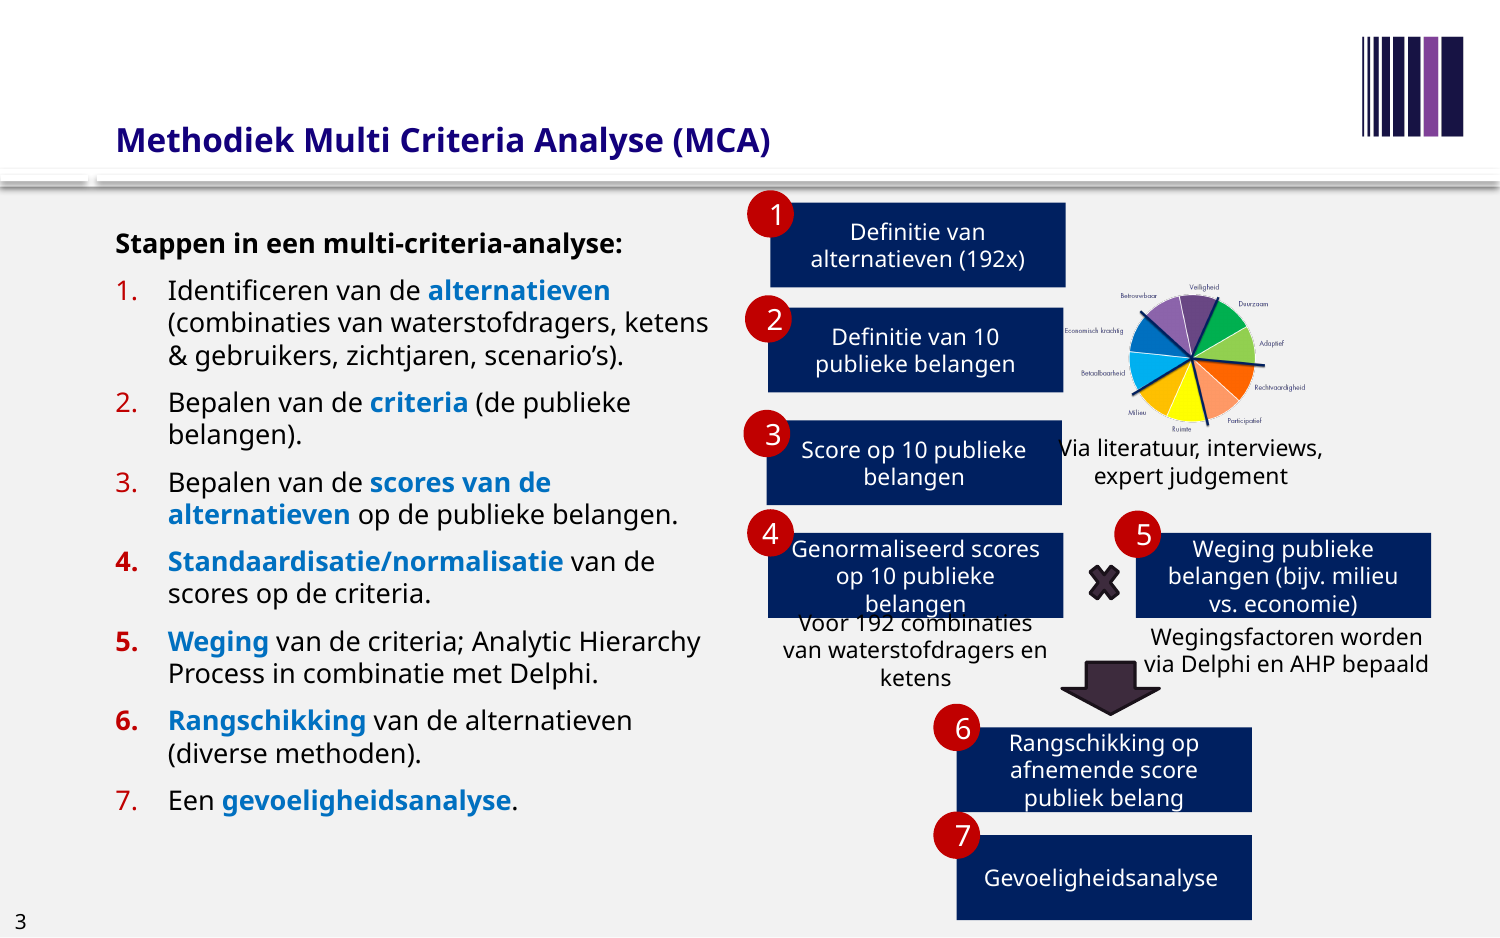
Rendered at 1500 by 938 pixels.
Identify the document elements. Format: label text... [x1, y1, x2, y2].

list Stappen in een multi-criteria-analyse: Identificeren van de alternatieven (combinaties van waterstofdragers, ketens & gebruikers, zichtjaren, scenario’s). Bepalen van de criteria (de publieke belangen). Bepalen van de scores van de alternatieven op de publieke belangen. Standaardisatie/normalisatie van de scores op de criteria. Weging van de criteria; Analytic Hierarchy Process in combinatie met Delphi. Rangschikking van de alternatieven (diverse methoden). Een gevoeligheidsanalyse. [100, 218, 733, 903]
text_box 3 [741, 408, 792, 459]
picture [1362, 36, 1466, 162]
text_box Wegingsfactoren worden via Delphi en AHP bepaald [1123, 609, 1450, 690]
text_box Genormaliseerd scores op 10 publieke belangen [767, 531, 1065, 609]
text_box 2 [743, 293, 794, 345]
picture [1010, 273, 1372, 466]
slide_number 3 [0, 901, 88, 936]
title Methodiek Multi Criteria Analyse (MCA) [100, 30, 1353, 167]
text_box 5 [1112, 509, 1163, 560]
text_box Weging publieke belangen (bijv. milieu vs. economie) [1134, 531, 1433, 609]
text_box 1 [745, 188, 796, 240]
text_box Via literatuur, interviews, expert judgement [1042, 477, 1340, 502]
text_box 7 [931, 809, 982, 861]
text_box 4 [745, 507, 796, 559]
text_box Rangschikking op afnemende score publiek belang [955, 726, 1253, 814]
text_box 6 [931, 702, 982, 753]
text_box Voor 192 combinaties van waterstofdragers en ketens [767, 609, 1065, 690]
text_box Score op 10 publieke belangen [765, 419, 1063, 507]
text_box [1060, 660, 1161, 716]
text_box Definitie van 10 publieke belangen [767, 306, 1005, 394]
text_box [1088, 564, 1120, 601]
text_box Gevoeligheidsanalyse [955, 834, 1253, 922]
text_box Definitie van alternatieven (192x) [769, 201, 1067, 289]
